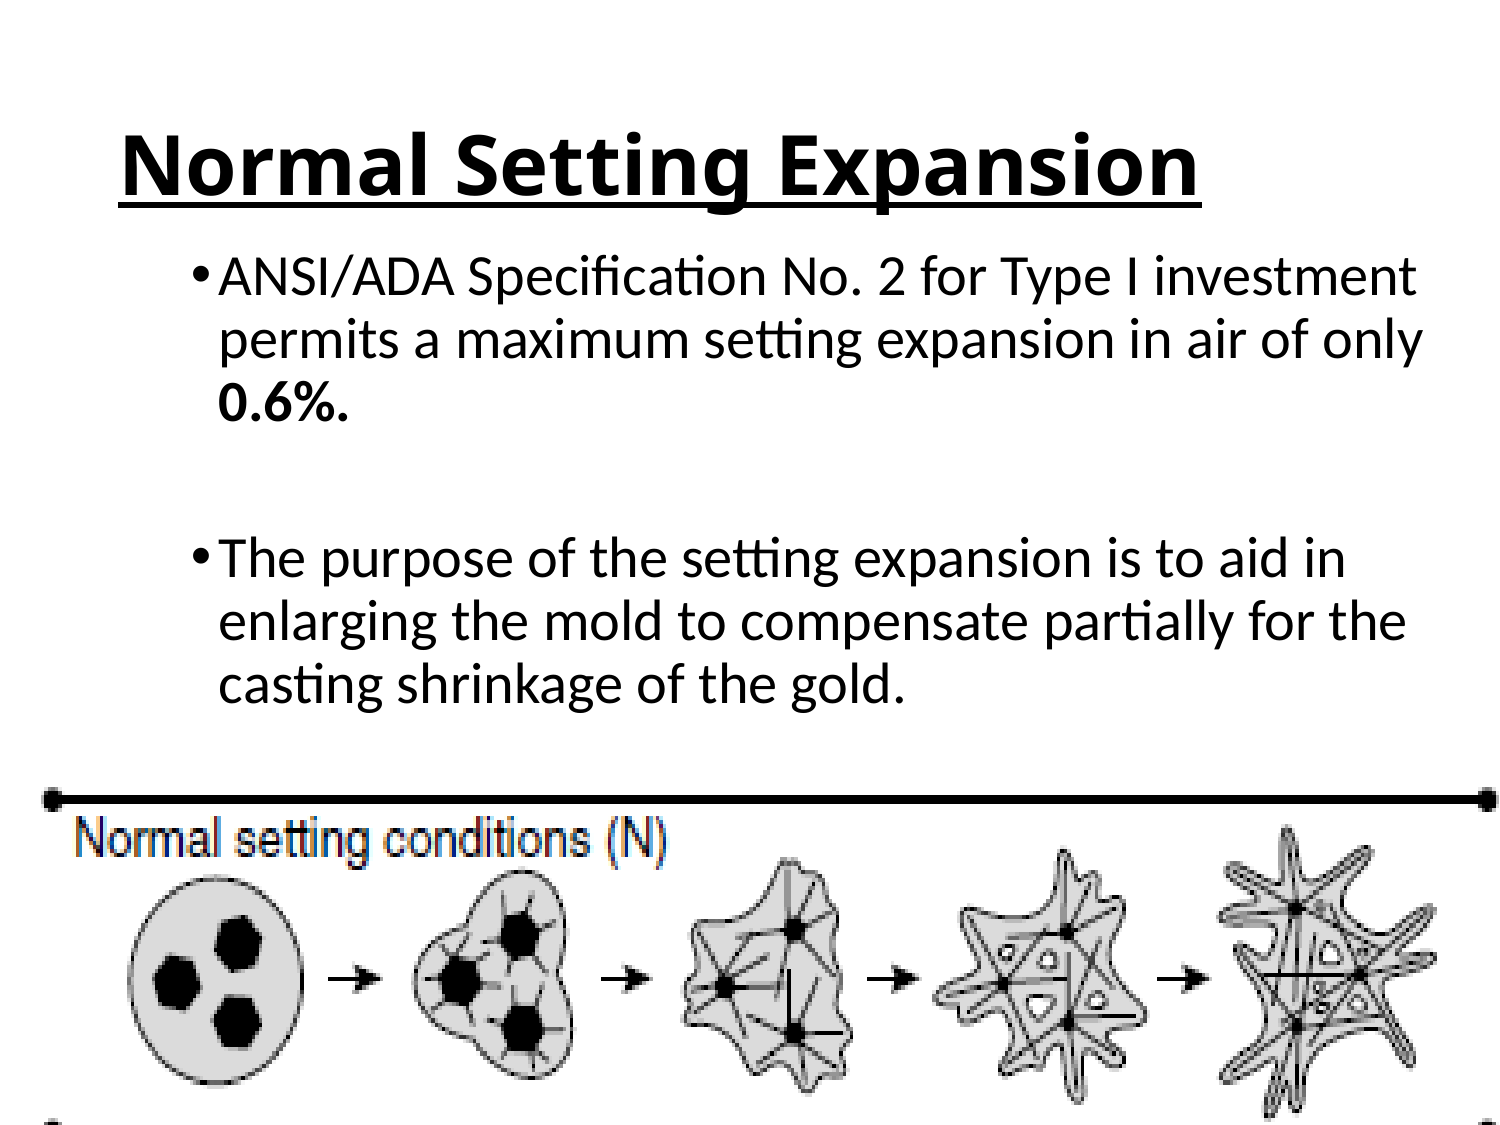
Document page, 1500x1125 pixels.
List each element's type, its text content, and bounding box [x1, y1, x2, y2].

picture [0, 767, 1500, 1125]
list ANSI/ADA Specification No. 2 for Type I investment permits a maximum setting expansion in air of only 0.6%. The purpose of the setting expansion is to aid in enlarging the mold to compensate partially for the casting shrinkage of the gold. [175, 237, 1475, 767]
title Normal Setting Expansion [103, 59, 1397, 278]
